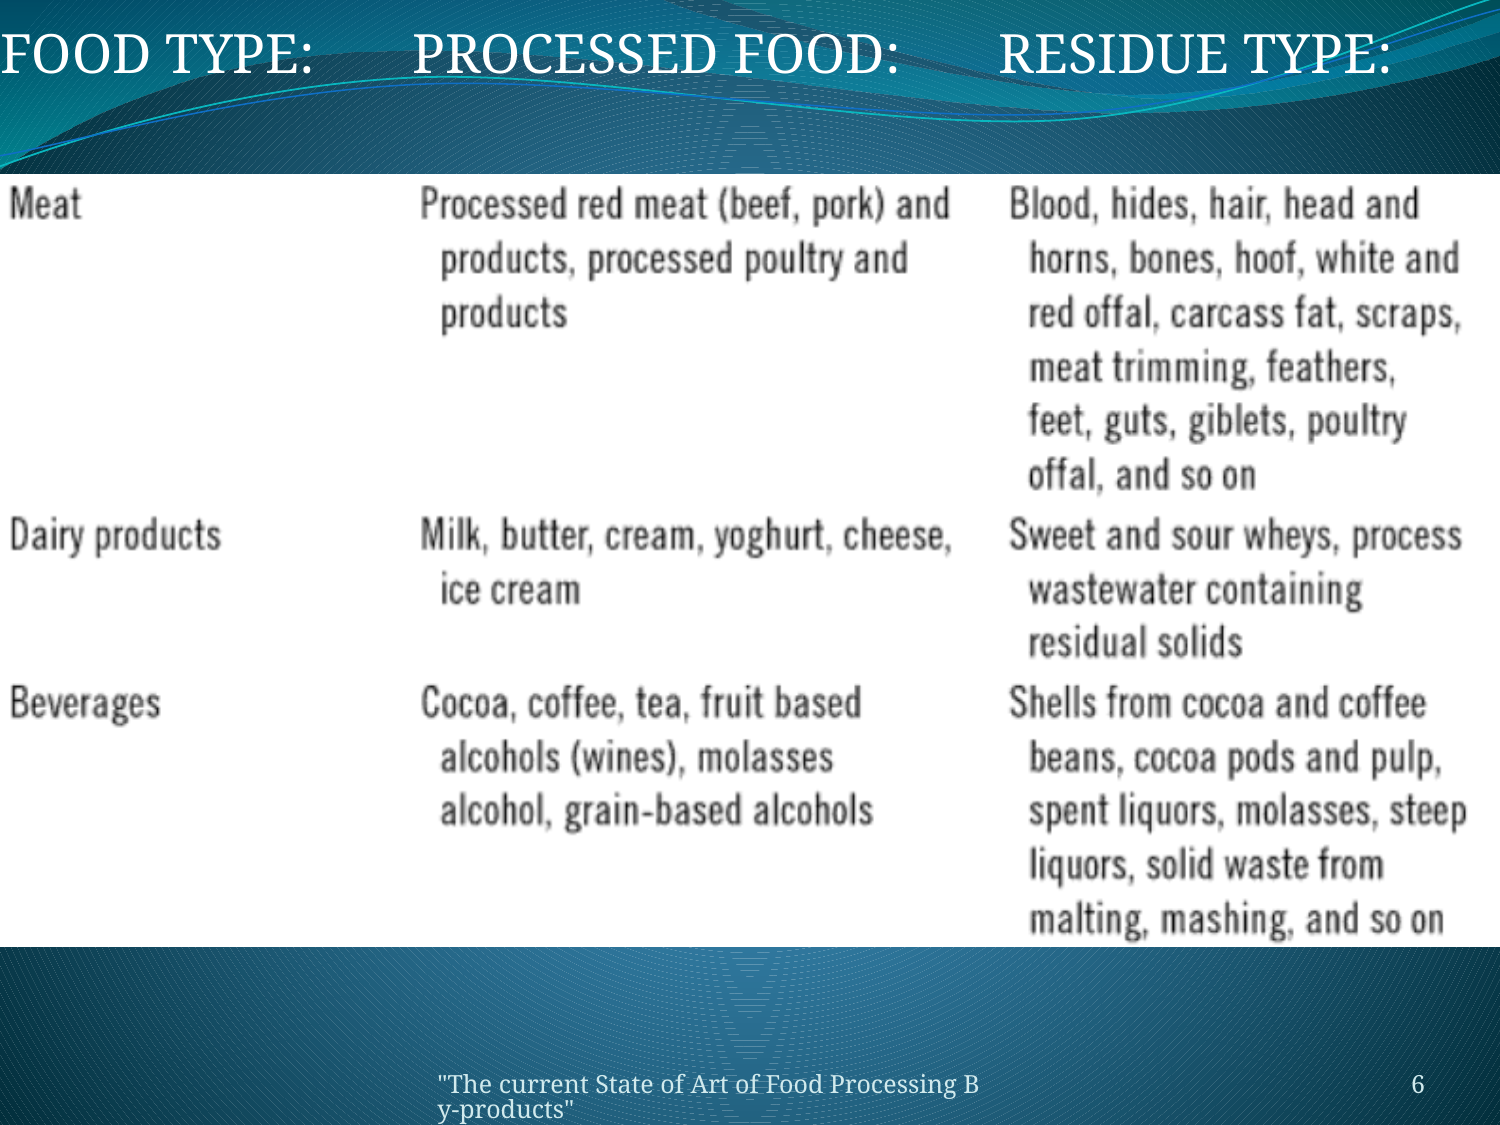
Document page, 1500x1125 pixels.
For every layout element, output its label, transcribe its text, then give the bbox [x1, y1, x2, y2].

picture [0, 174, 1500, 947]
slide_number 6 [1299, 1042, 1425, 1103]
subtitle FOOD TYPE: PROCESSED FOOD: RESIDUE TYPE: [0, 11, 1500, 150]
footer "The current State of Art of Food Processing By-products" [437, 1042, 988, 1103]
